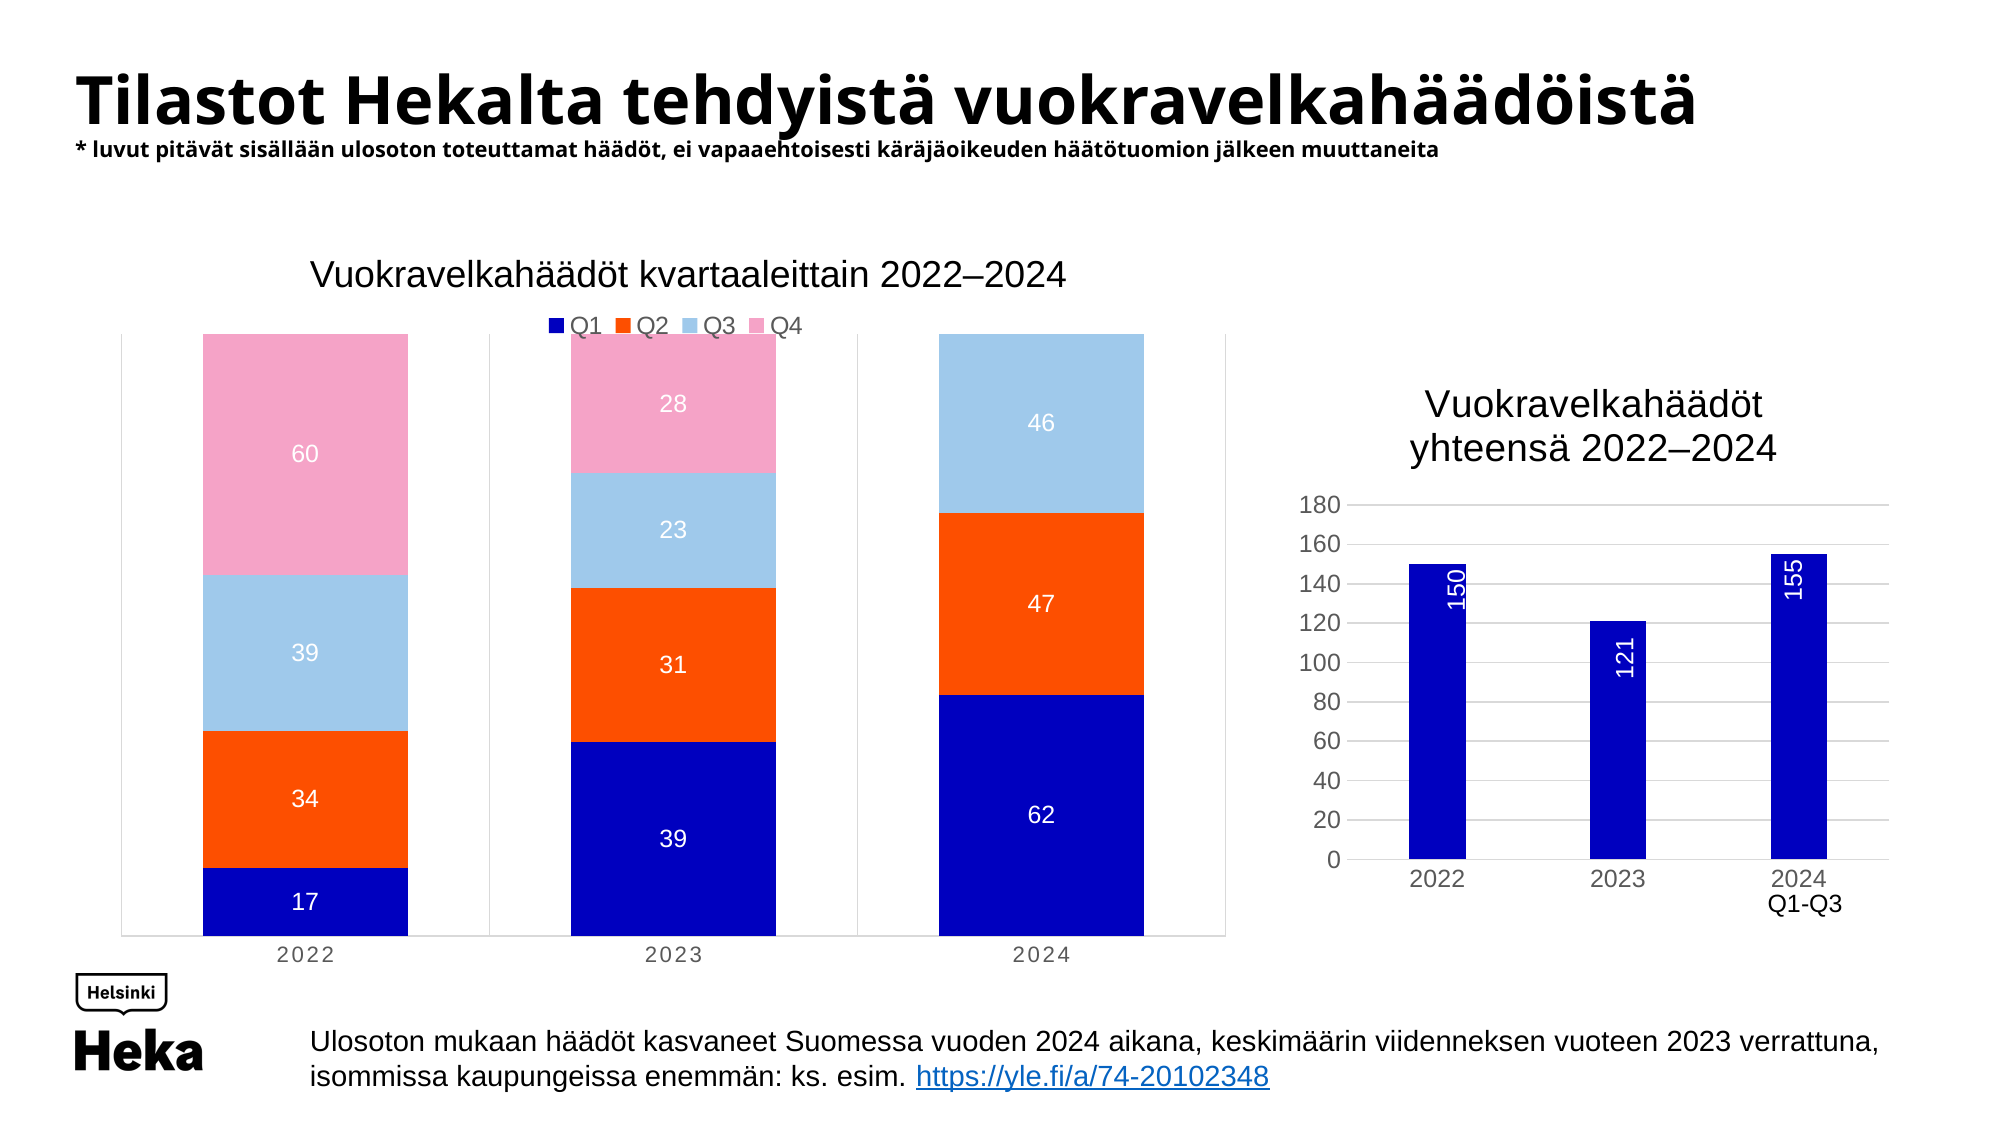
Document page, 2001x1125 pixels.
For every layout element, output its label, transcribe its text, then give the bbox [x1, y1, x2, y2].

chart [98, 270, 1249, 981]
title Tilastot Hekalta tehdyistä vuokravelkahäädöistä * luvut pitävät sisällään ulosoton toteuttamat häädöt, ei vapaaehtoisesti käräjäoikeuden häätötuomion jälkeen muuttaneita [75, 66, 1918, 197]
text_box Vuokravelkahäädöt kvartaaleittain 2022–2024 [295, 243, 1138, 270]
text_box Ulosoton mukaan häädöt kasvaneet Suomessa vuoden 2024 aikana, keskimäärin viidenneksen vuoteen 2023 verrattuna, isommissa kaupungeissa enemmän: ks. esim. https://yle.fi/a/74-20102348 [295, 1014, 1918, 1100]
text_box Q1-Q3 [1752, 880, 1940, 926]
chart [1286, 350, 1902, 903]
picture [75, 973, 203, 1071]
